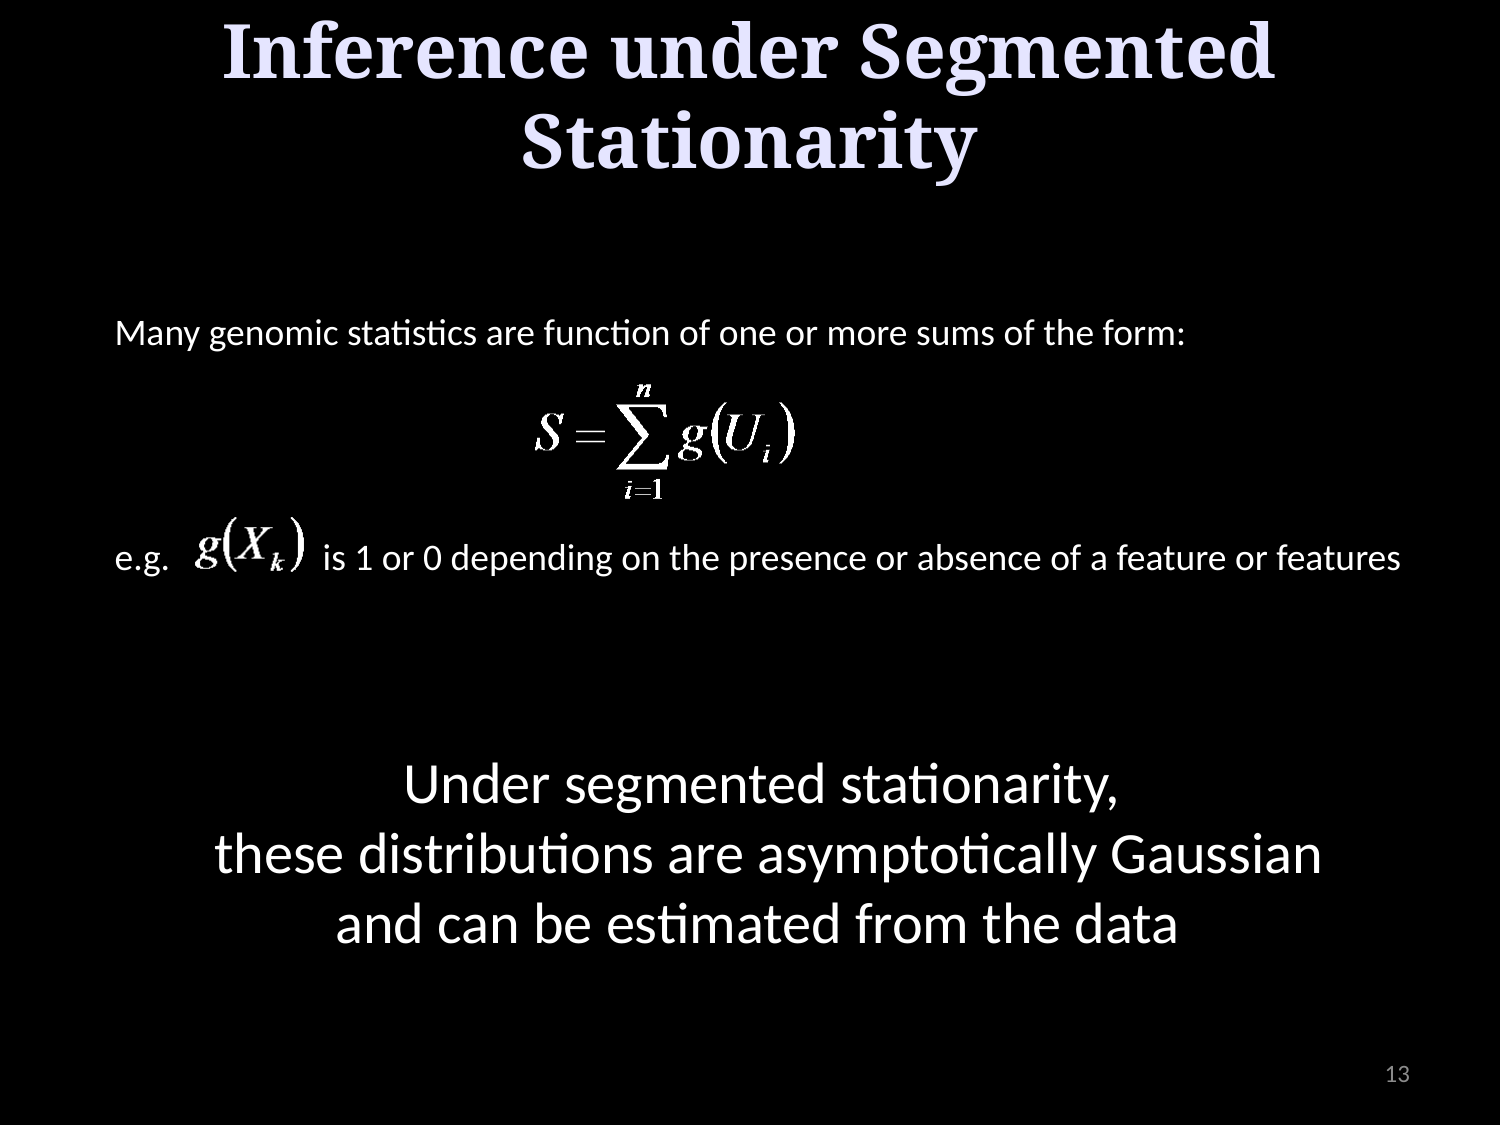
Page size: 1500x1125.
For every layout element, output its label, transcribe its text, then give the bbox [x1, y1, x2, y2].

picture [524, 362, 802, 512]
text_box Inference under Segmented Stationarity [74, 0, 1425, 188]
slide_number 13 [1074, 1042, 1425, 1103]
picture [187, 512, 309, 584]
text_box Many genomic statistics are function of one or more sums of the form: e.g. is 1 or 0 depending on the presence or absence of a feature or features [99, 300, 1463, 721]
text_box Under segmented stationarity, these distributions are asymptotically Gaussian and can be estimated from the data [75, 737, 1463, 963]
